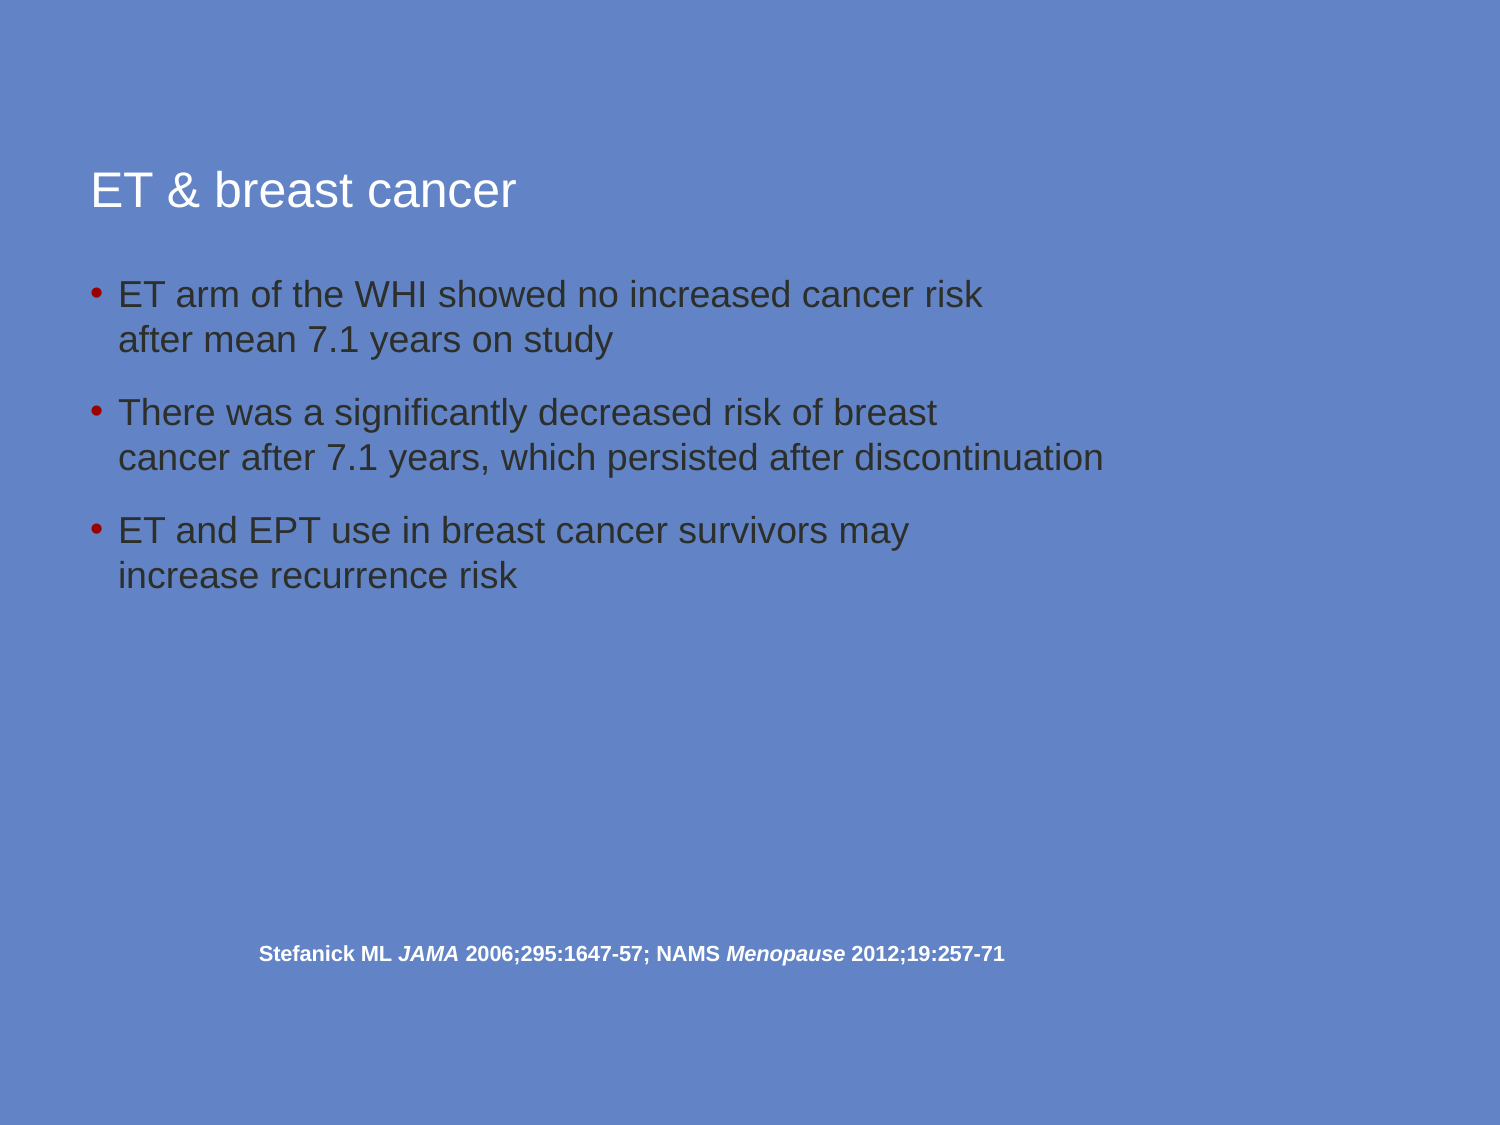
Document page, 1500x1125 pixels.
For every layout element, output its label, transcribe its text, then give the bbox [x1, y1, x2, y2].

list ET arm of the WHI showed no increased cancer risk after mean 7.1 years on study There was a significantly decreased risk of breast cancer after 7.1 years, which persisted after discontinuation ET and EPT use in breast cancer survivors may increase recurrence risk [75, 262, 1425, 975]
title ET & breast cancer [75, 37, 1425, 225]
footer Stefanick ML JAMA 2006;295:1647-57; NAMS Menopause 2012;19:257-71 [243, 928, 1229, 973]
